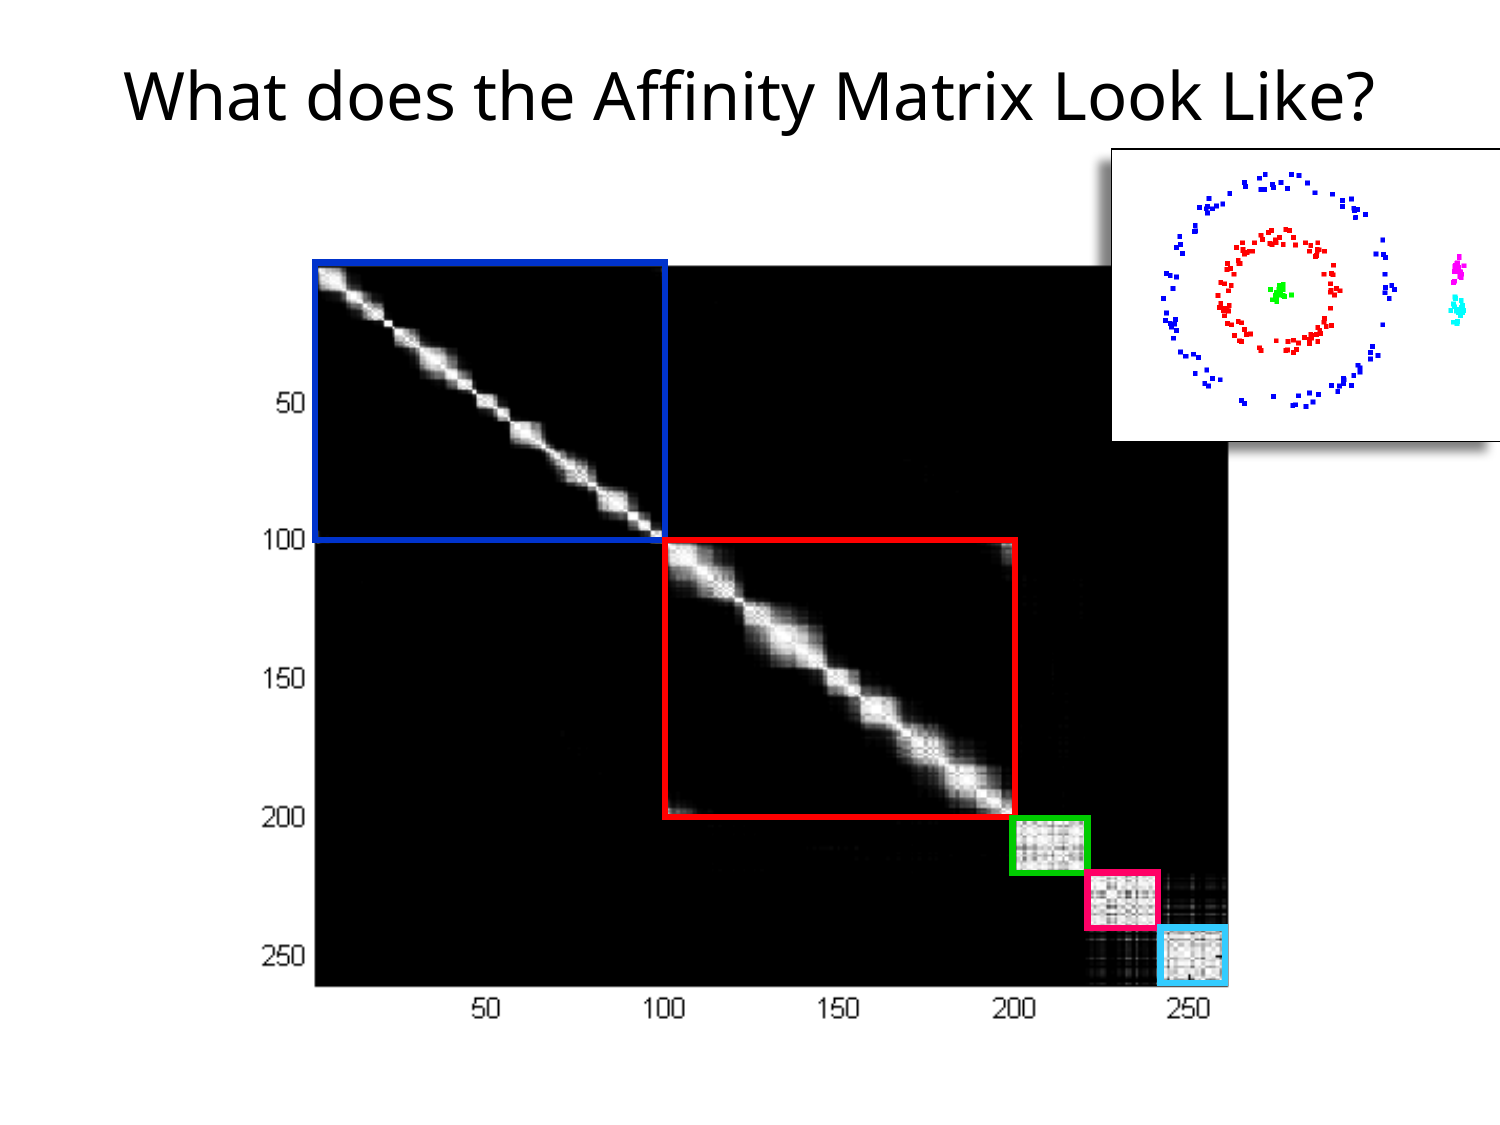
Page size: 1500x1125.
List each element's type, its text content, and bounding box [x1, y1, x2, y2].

picture [1112, 149, 1500, 441]
title What does the Affinity Matrix Look Like? [74, 0, 1426, 188]
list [162, 199, 1338, 1082]
